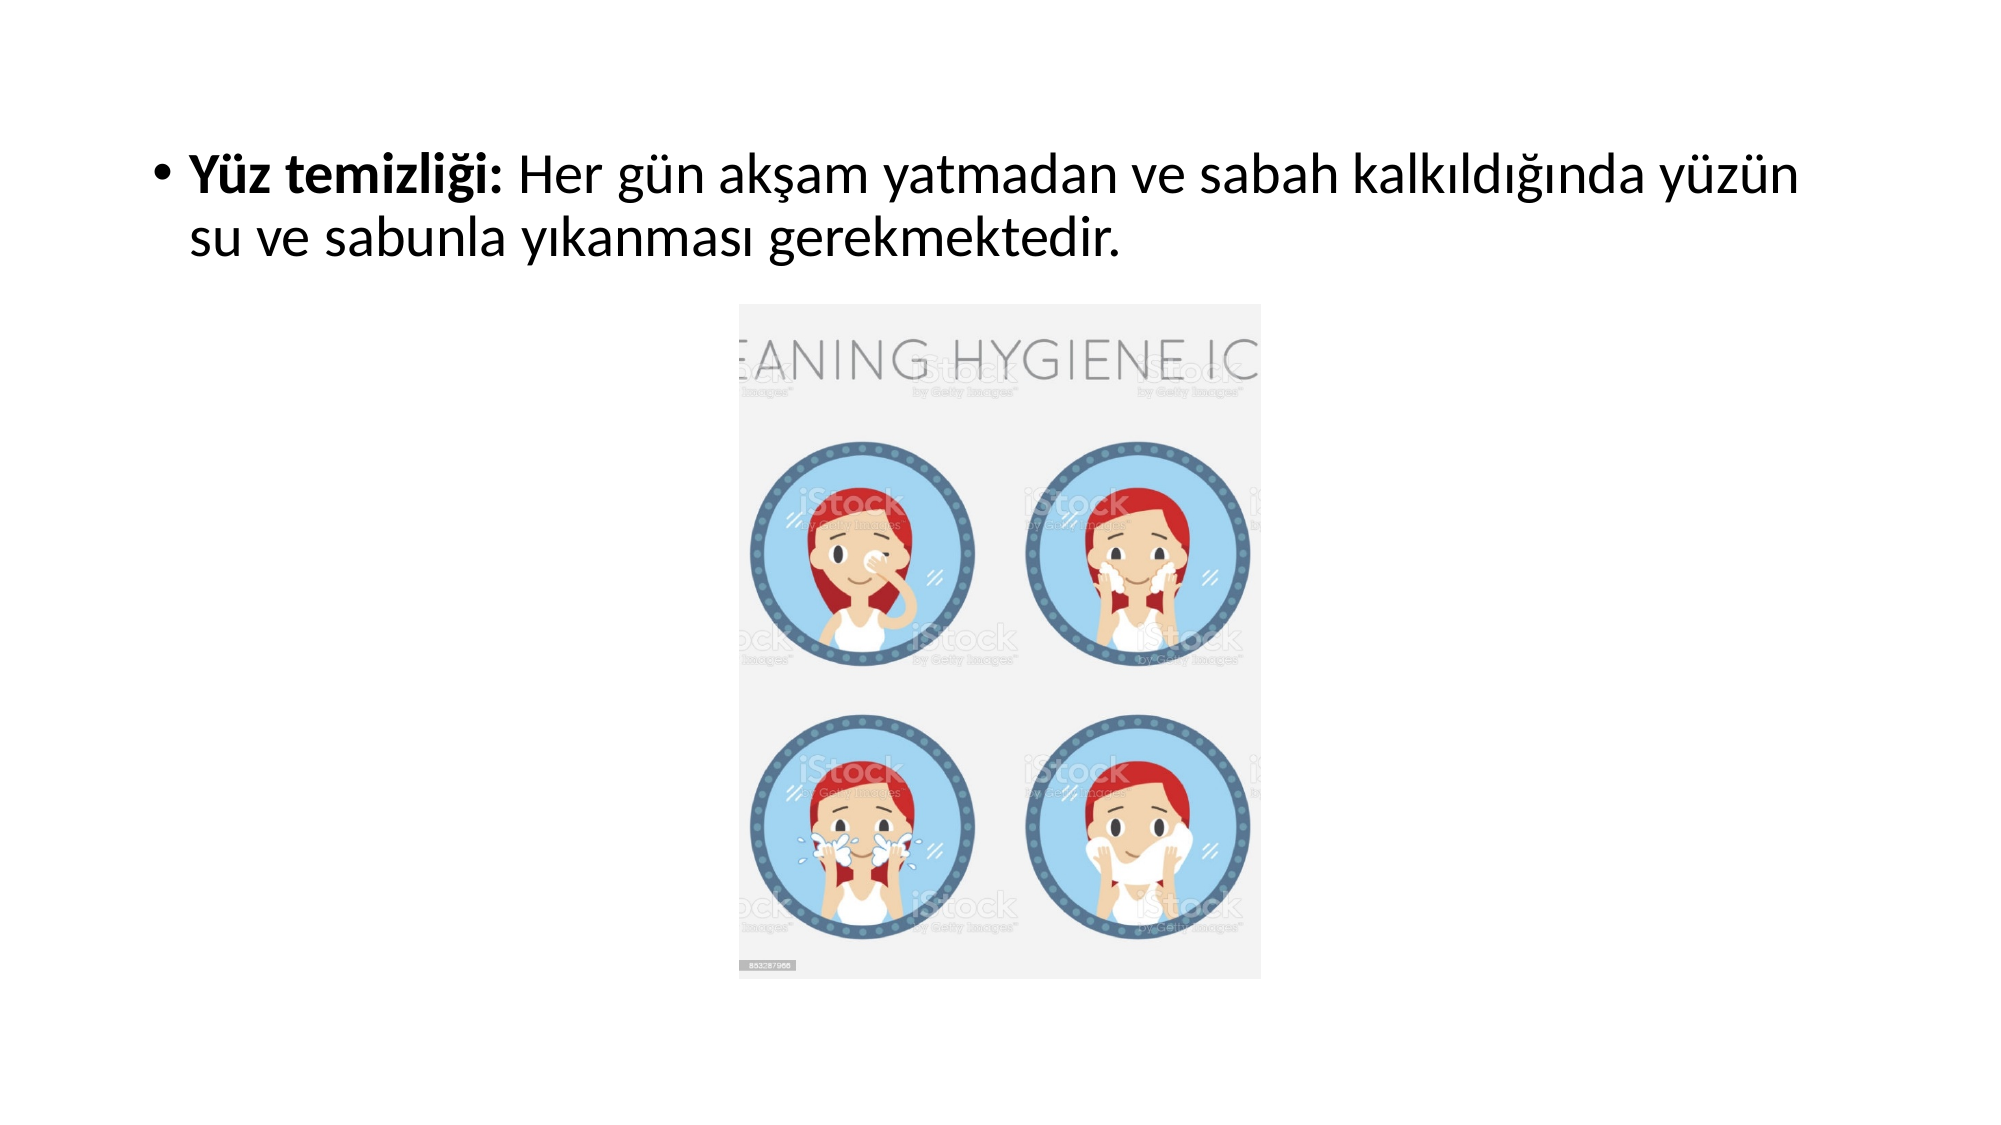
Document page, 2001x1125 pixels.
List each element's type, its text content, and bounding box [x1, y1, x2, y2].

list Yüz temizliği: Her gün akşam yatmadan ve sabah kalkıldığında yüzün su ve sabunla yıkanması gerekmektedir. [137, 135, 1863, 1014]
picture [739, 304, 1261, 979]
